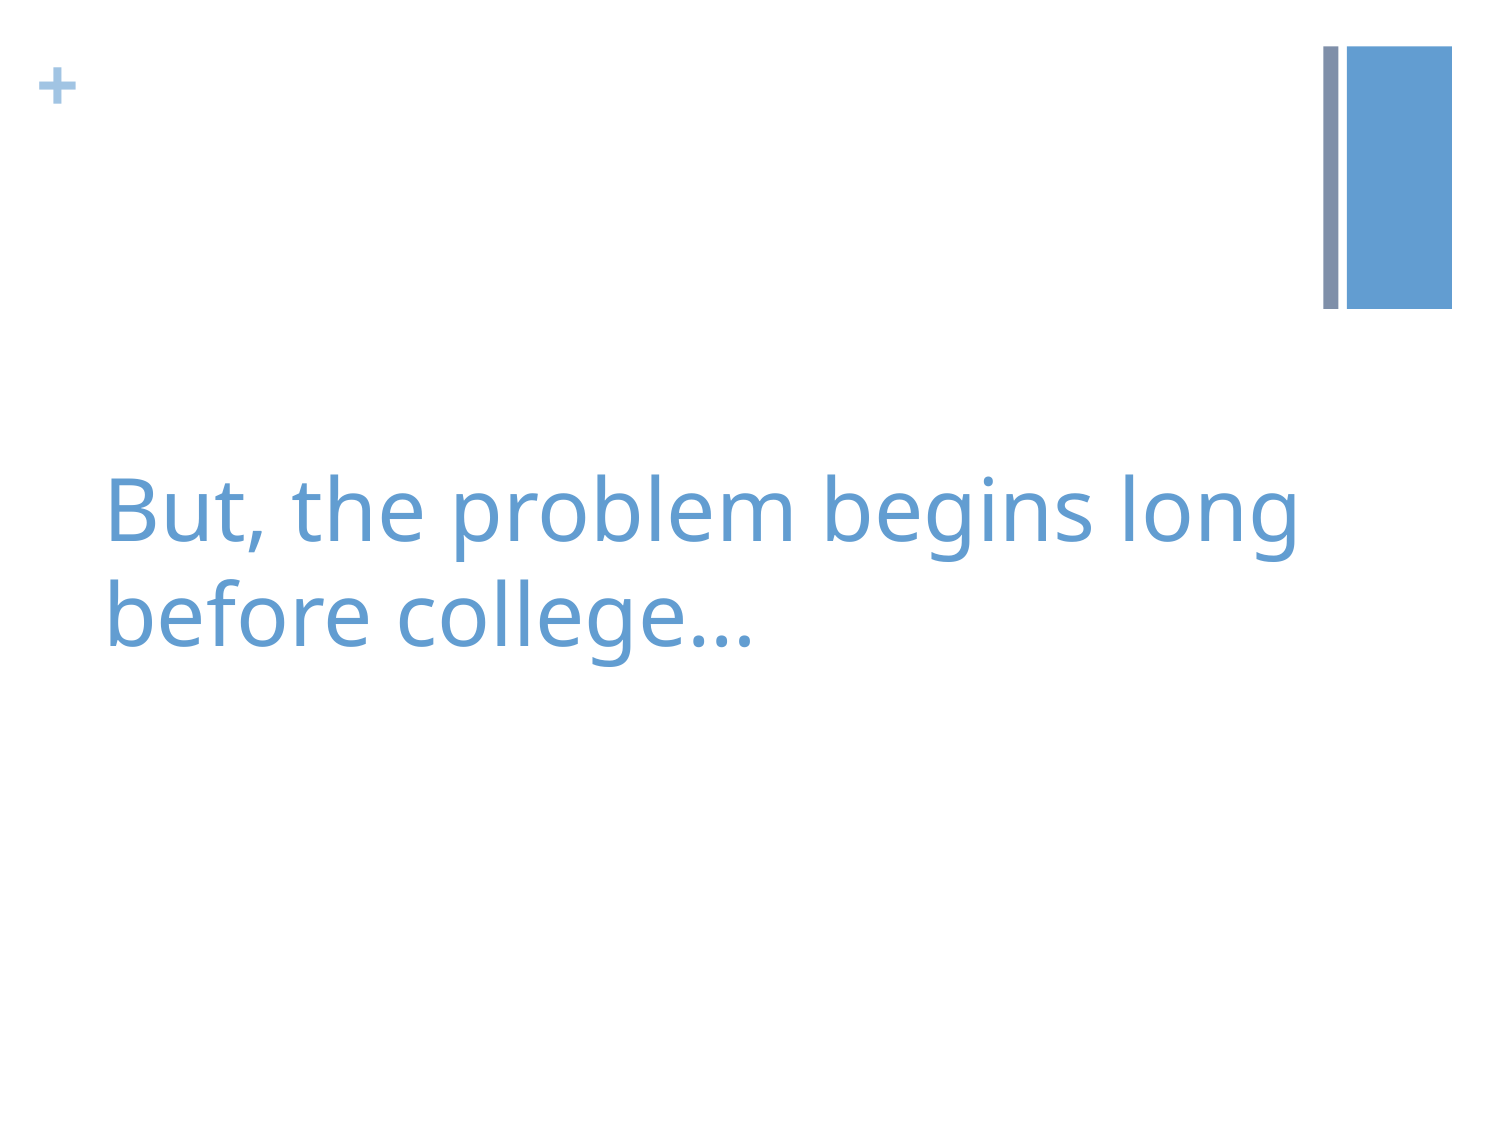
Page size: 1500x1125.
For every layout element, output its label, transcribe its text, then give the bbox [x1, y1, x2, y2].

title But, the problem begins long before college… [88, 446, 1430, 796]
